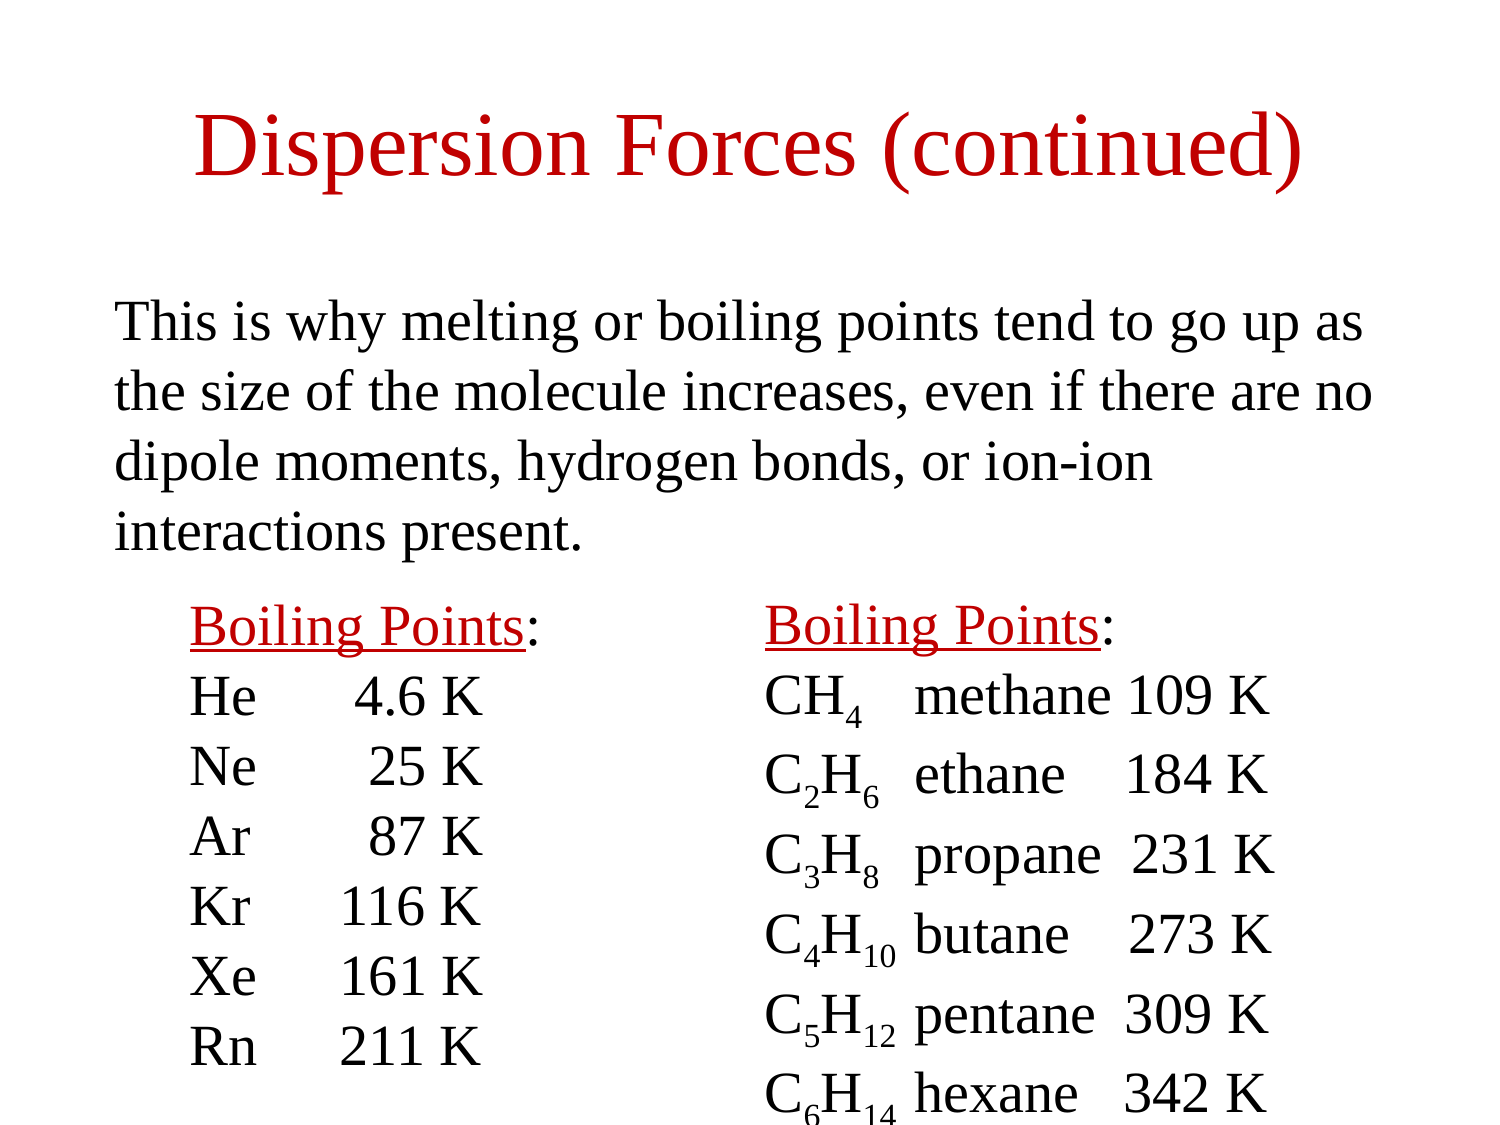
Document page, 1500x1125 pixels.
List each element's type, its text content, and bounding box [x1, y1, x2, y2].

title Dispersion Forces (continued) [75, 45, 1425, 233]
text_box Boiling Points: He 4.6 K Ne 25 K Ar 87 K Kr 116 K Xe 161 K Rn 211 K [174, 579, 610, 1085]
text_box This is why melting or boiling points tend to go up as the size of the molecule increases, even if there are no dipole moments, hydrogen bonds, or ion-ion interactions present. [99, 274, 1400, 570]
text_box Boiling Points: CH4 methane 109 K C2H6 ethane 184 K C3H8 propane 231 K C4H10 butane 273 K C5H12 pentane 309 K C6H14 hexane 342 K [749, 578, 1350, 1125]
